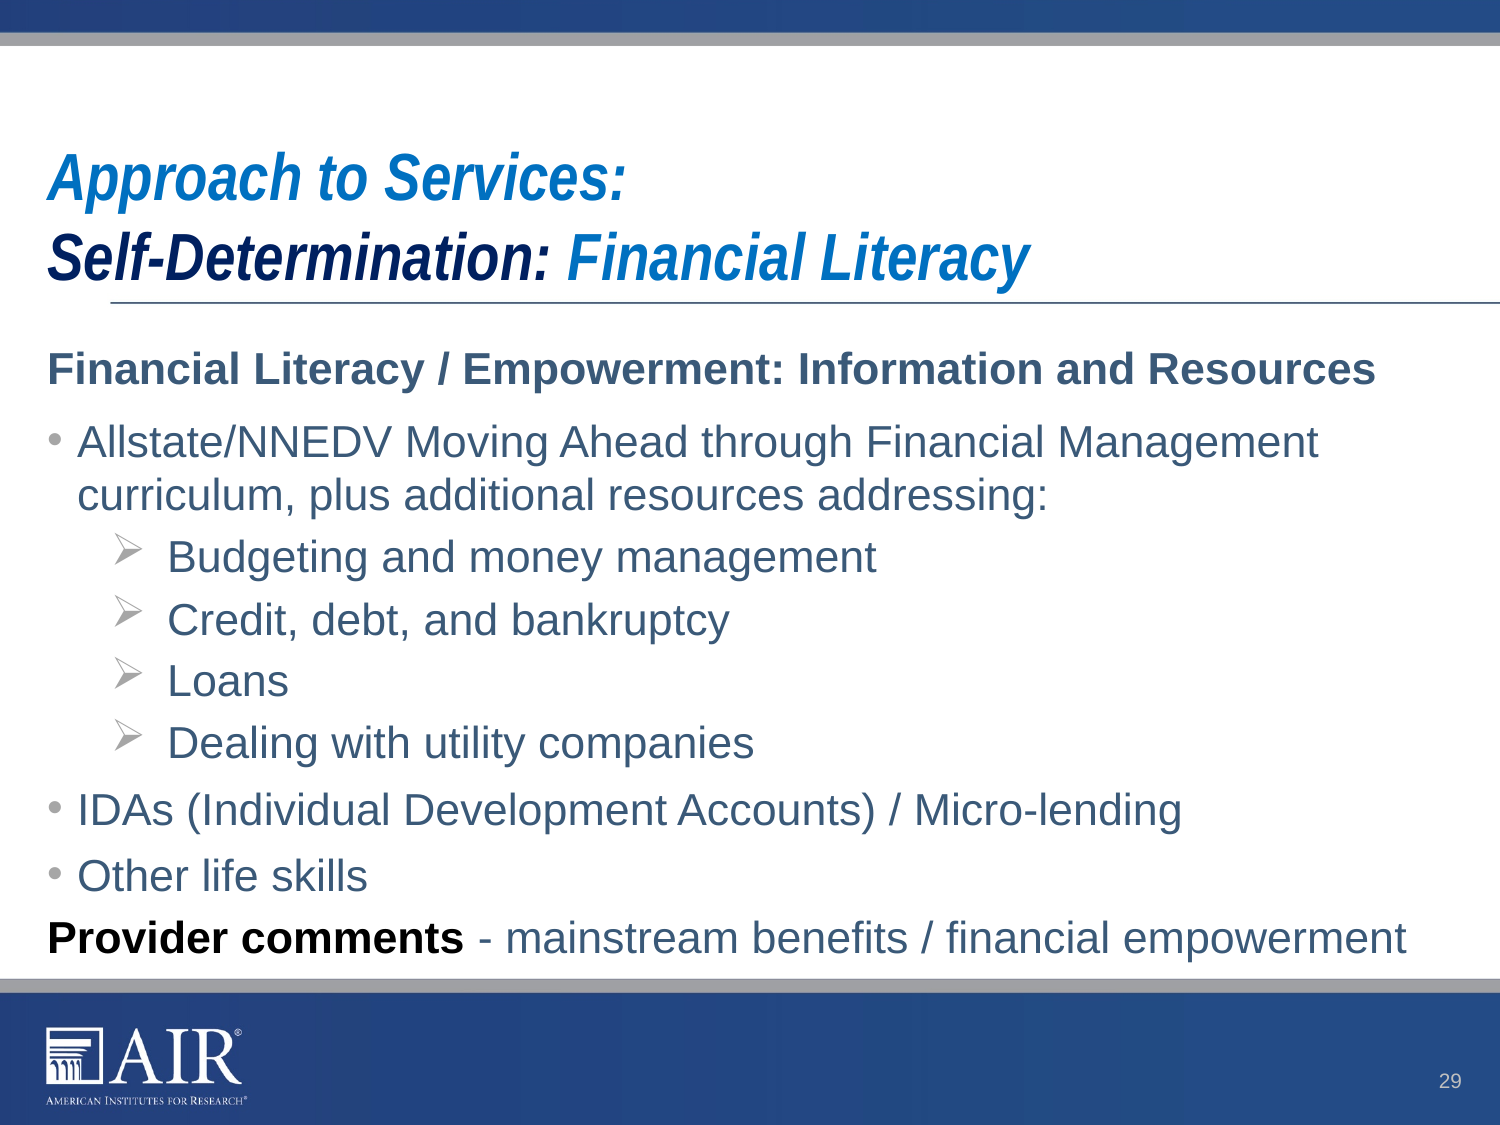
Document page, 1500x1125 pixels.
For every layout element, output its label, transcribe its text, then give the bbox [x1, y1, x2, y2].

slide_number 29 [1436, 1067, 1462, 1093]
title Approach to Services: Self-Determination: Financial Literacy [46, 49, 1483, 294]
picture [0, 0, 1500, 1125]
list Financial Literacy / Empowerment: Information and Resources Allstate/NNEDV Moving Ahead through Financial Management curriculum, plus additional resources addressing: Budgeting and money management Credit, debt, and bankruptcy Loans Dealing with utility companies IDAs (Individual Development Accounts) / Micro-lending Other life skills Provider comments - mainstream benefits / financial empowerment [46, 339, 1450, 967]
